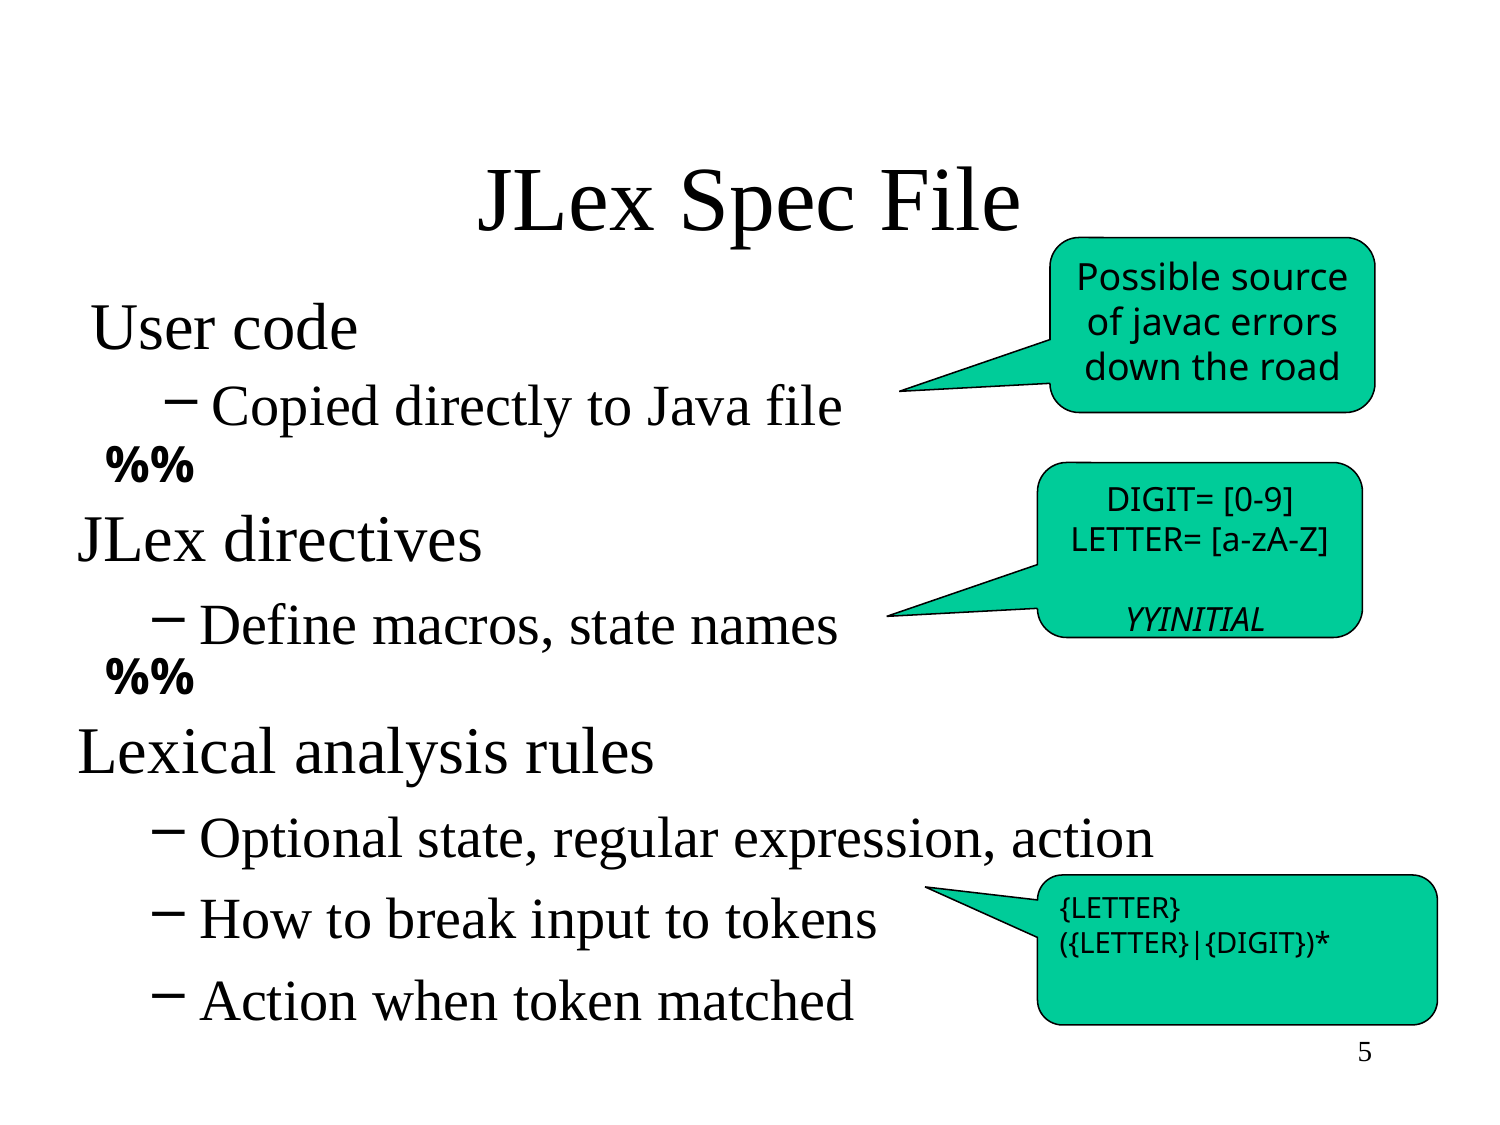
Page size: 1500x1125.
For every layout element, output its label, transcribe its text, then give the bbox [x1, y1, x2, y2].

text_box %% [90, 637, 210, 713]
text_box {LETTER} ({LETTER}|{DIGIT})* [925, 874, 1438, 1025]
text_box DIGIT= [0-9] LETTER= [a-zA-Z] YYINITIAL [886, 462, 1363, 638]
text_box %% [90, 424, 210, 500]
title JLex Spec File [112, 99, 1388, 284]
text_box Possible source of javac errors down the road [899, 237, 1375, 413]
text_box JLex directives Define macros, state names [62, 487, 1405, 641]
slide_number 5 [1074, 1024, 1388, 1101]
list User code Copied directly to Java file [75, 284, 1417, 438]
text_box Lexical analysis rules Optional state, regular expression, action How to break input to tokens Action when token matched [62, 699, 1405, 854]
